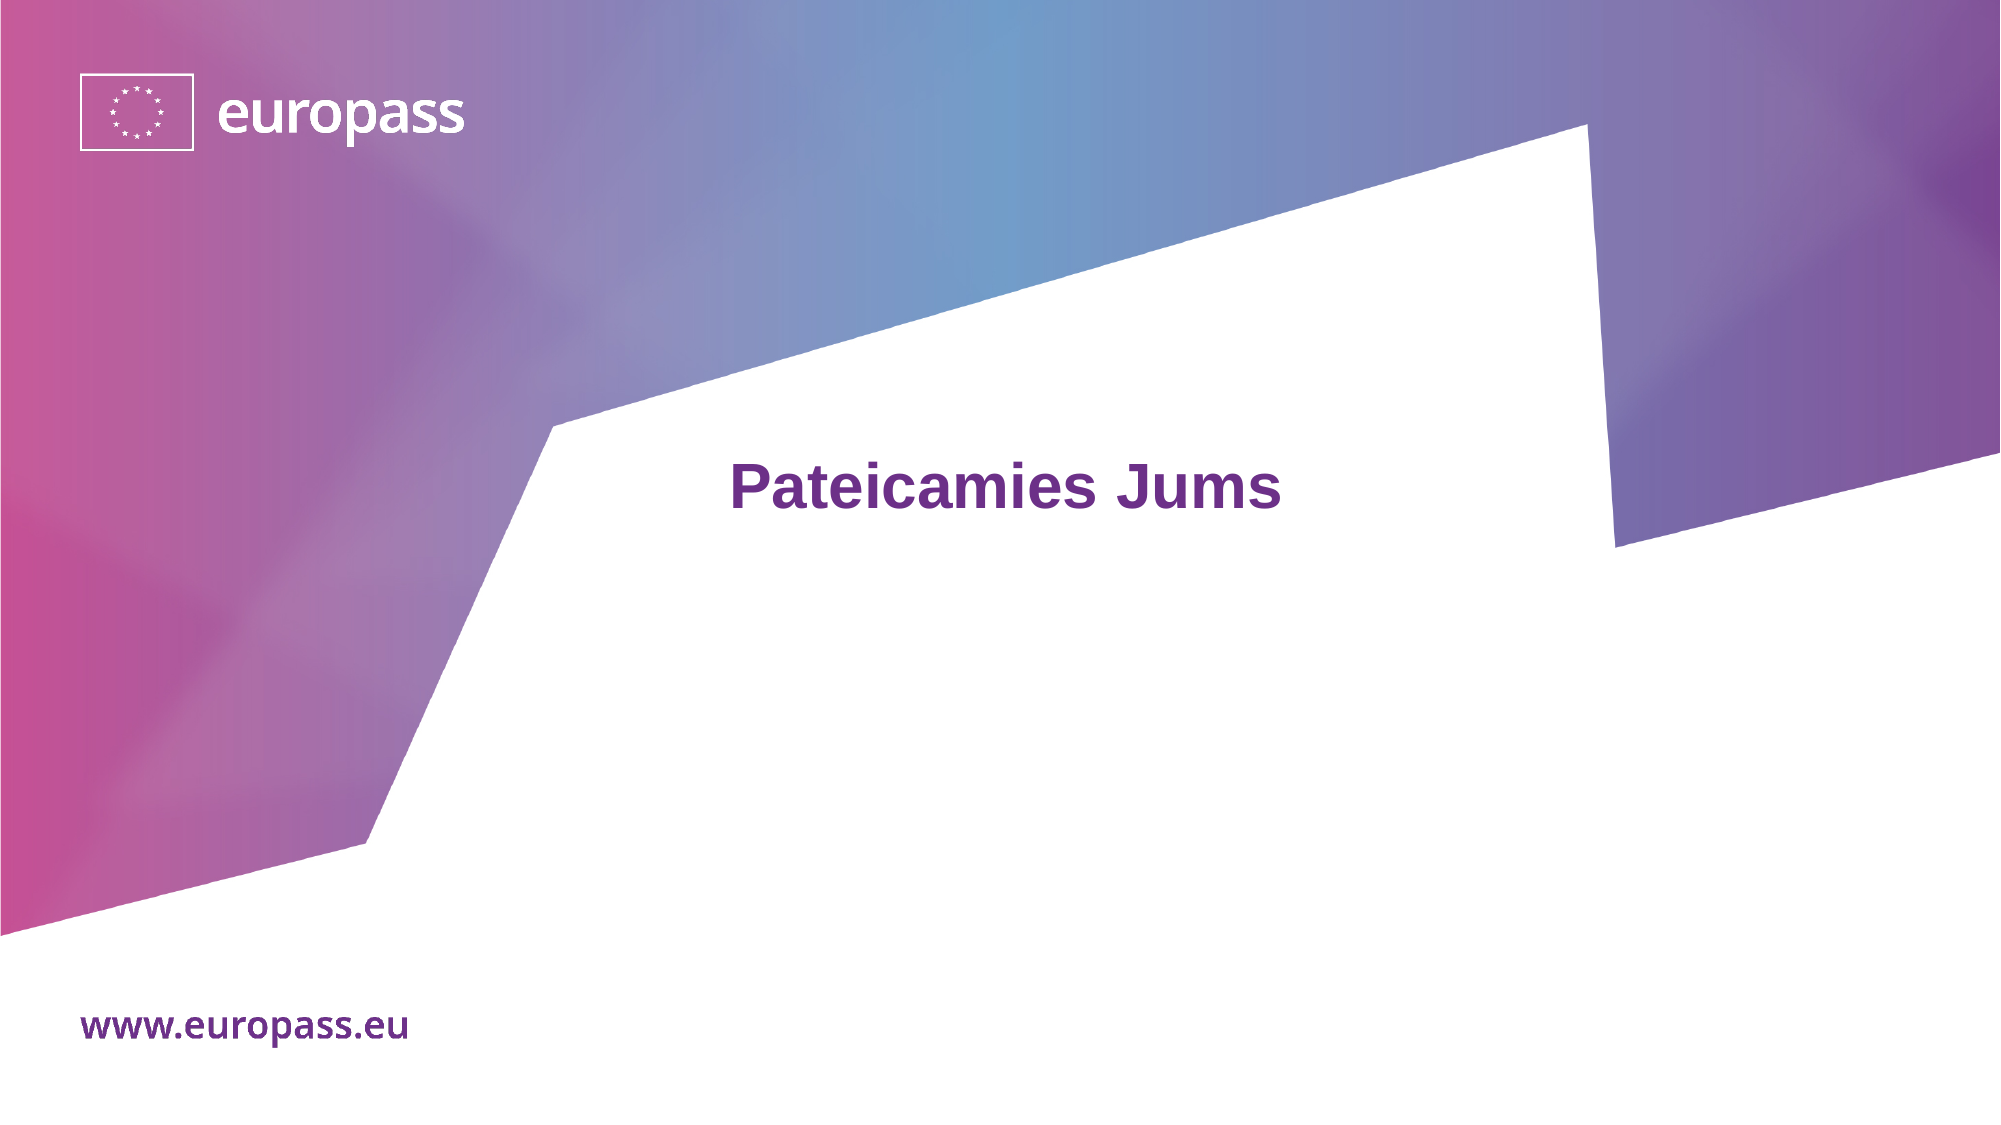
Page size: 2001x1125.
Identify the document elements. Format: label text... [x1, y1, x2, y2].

list Pateicamies Jums [688, 446, 1325, 574]
picture [0, 0, 2000, 1125]
